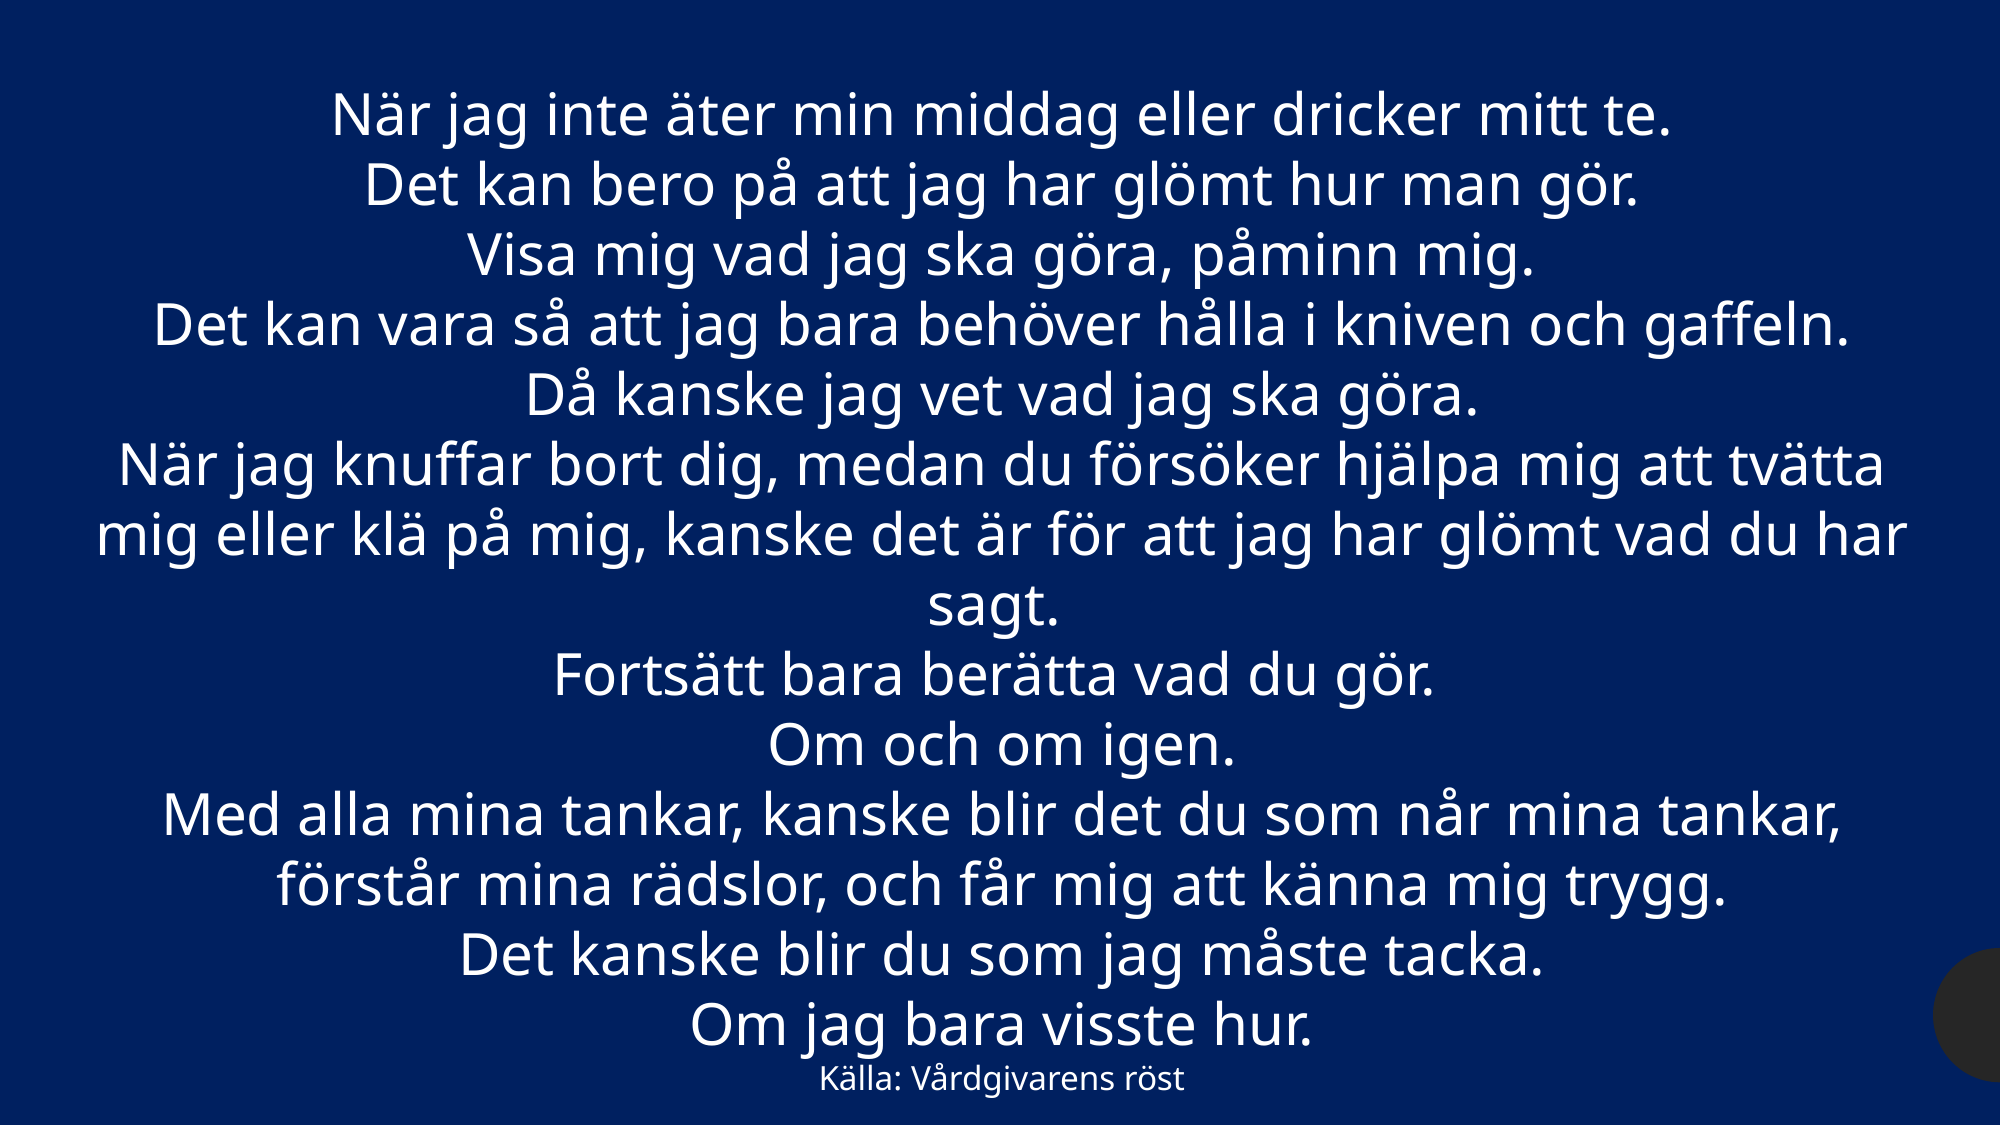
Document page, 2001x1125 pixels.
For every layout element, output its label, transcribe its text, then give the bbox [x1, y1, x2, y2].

text_box När jag inte äter min middag eller dricker mitt te. Det kan bero på att jag har glömt hur man gör. Visa mig vad jag ska göra, påminn mig. Det kan vara så att jag bara behöver hålla i kniven och gaffeln. Då kanske jag vet vad jag ska göra. När jag knuffar bort dig, medan du försöker hjälpa mig att tvätta mig eller klä på mig, kanske det är för att jag har glömt vad du har sagt. Fortsätt bara berätta vad du gör. Om och om igen. Med alla mina tankar, kanske blir det du som når mina tankar, förstår mina rädslor, och får mig att känna mig trygg. Det kanske blir du som jag måste tacka. Om jag bara visste hur. Källa: Vårdgivarens röst Tack för att du lyssnat! Demensföreningen 26.01.2023 [43, 0, 1961, 1125]
